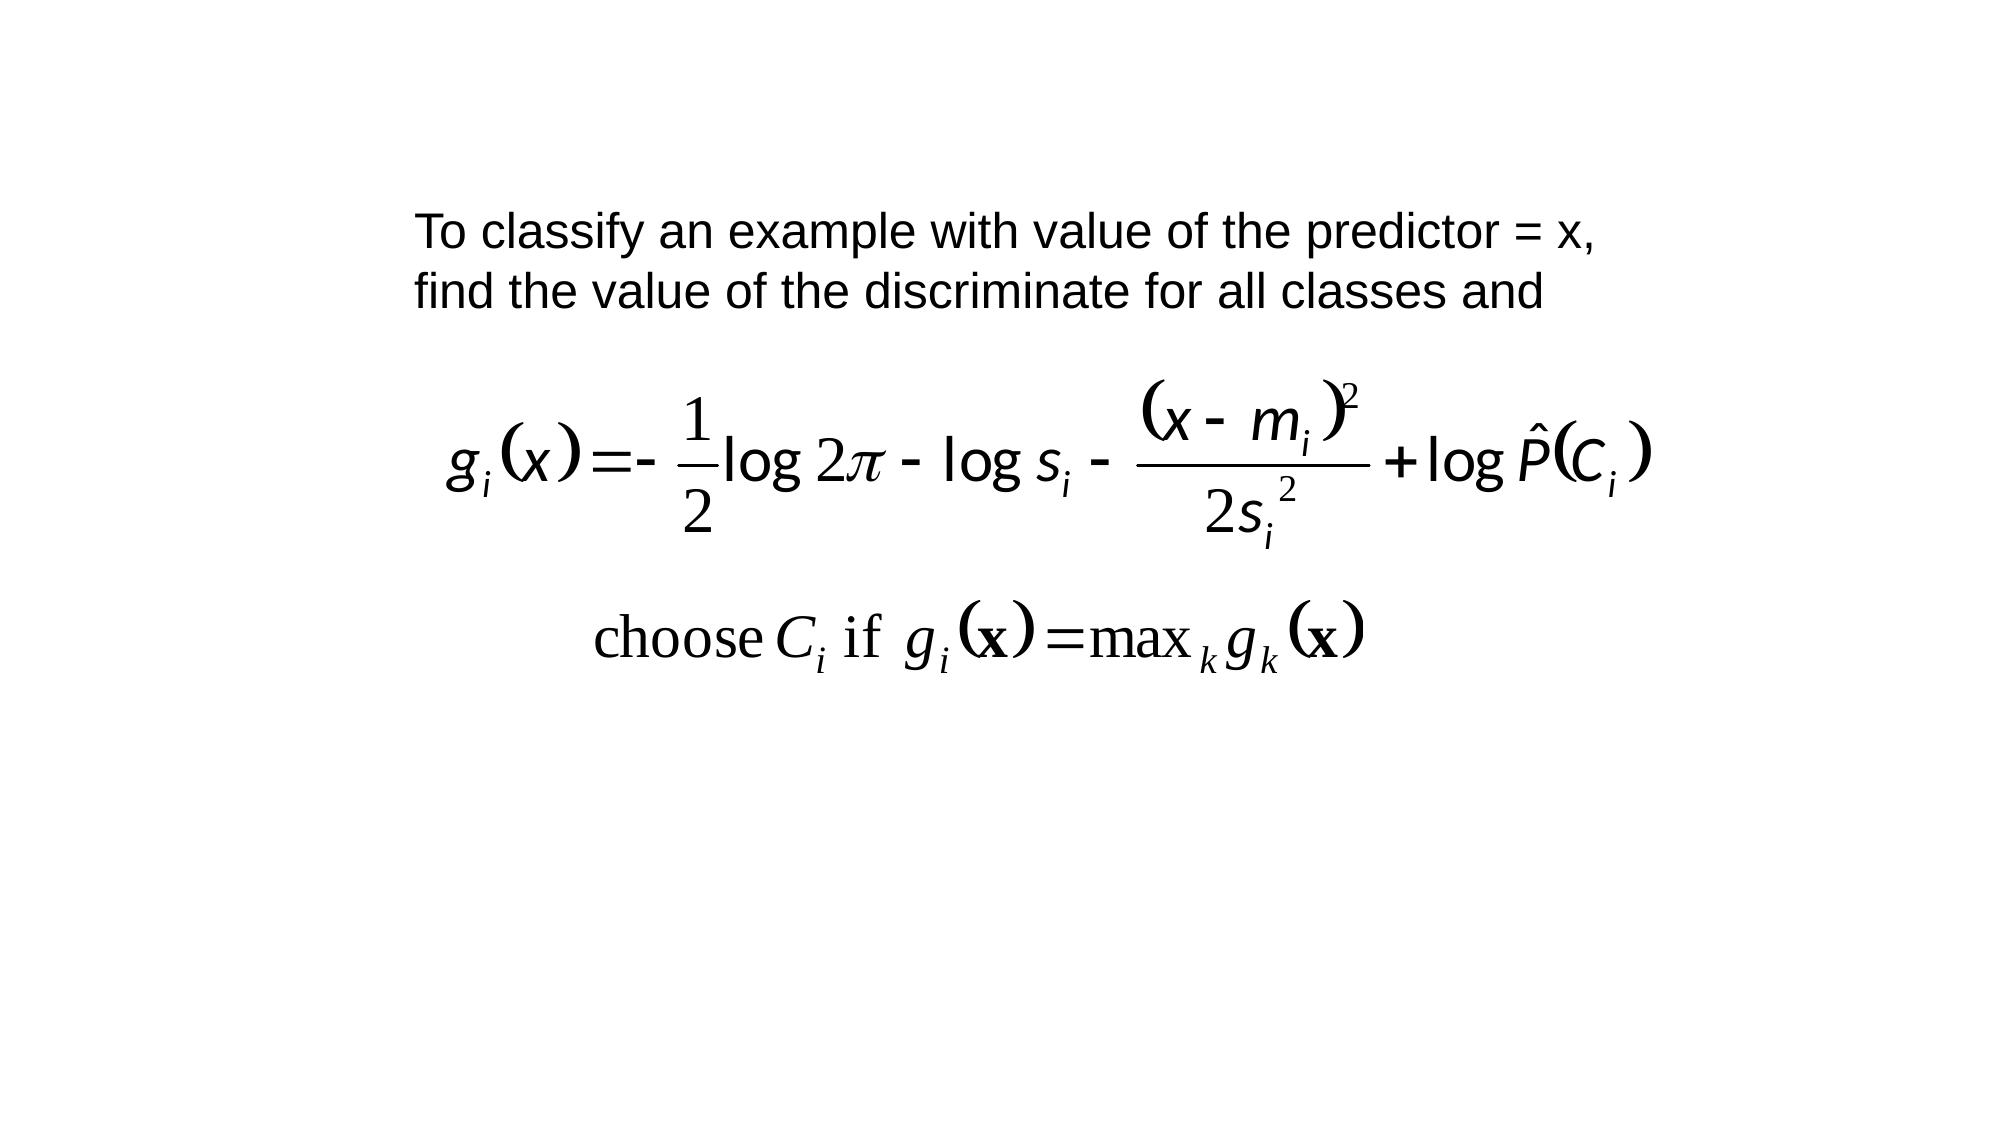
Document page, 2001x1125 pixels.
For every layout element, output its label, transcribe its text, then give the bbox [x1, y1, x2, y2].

text_box To classify an example with value of the predictor = x, find the value of the discriminate for all classes and [399, 191, 1694, 327]
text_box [587, 599, 1363, 685]
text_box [440, 367, 1653, 563]
